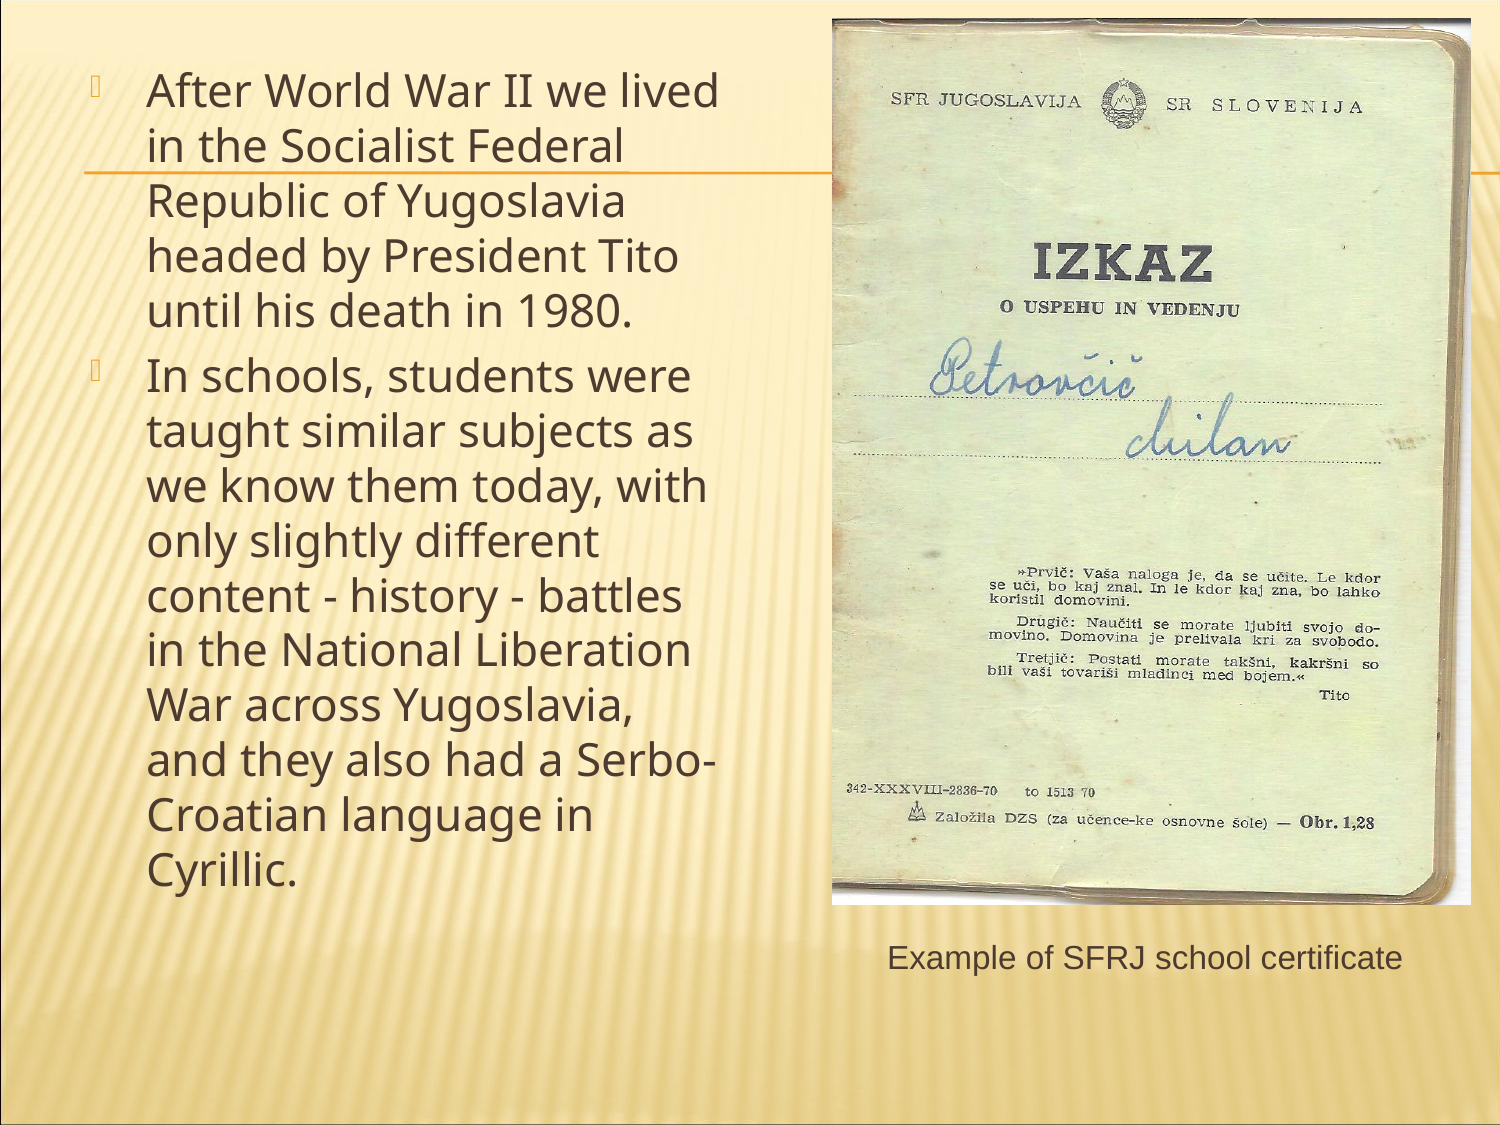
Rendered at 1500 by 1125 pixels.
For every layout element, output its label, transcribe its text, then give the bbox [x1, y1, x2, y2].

text_box Example of SFRJ school certificate [844, 928, 1447, 1024]
picture [0, 0, 1500, 1125]
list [832, 18, 1472, 906]
list After World War II we lived in the Socialist Federal Republic of Yugoslavia headed by President Tito until his death in 1980. In schools, students were taught similar subjects as we know them today, with only slightly different content - history - battles in the National Liberation War across Yugoslavia, and they also had a Serbo-Croatian language in Cyrillic. [75, 54, 738, 1005]
